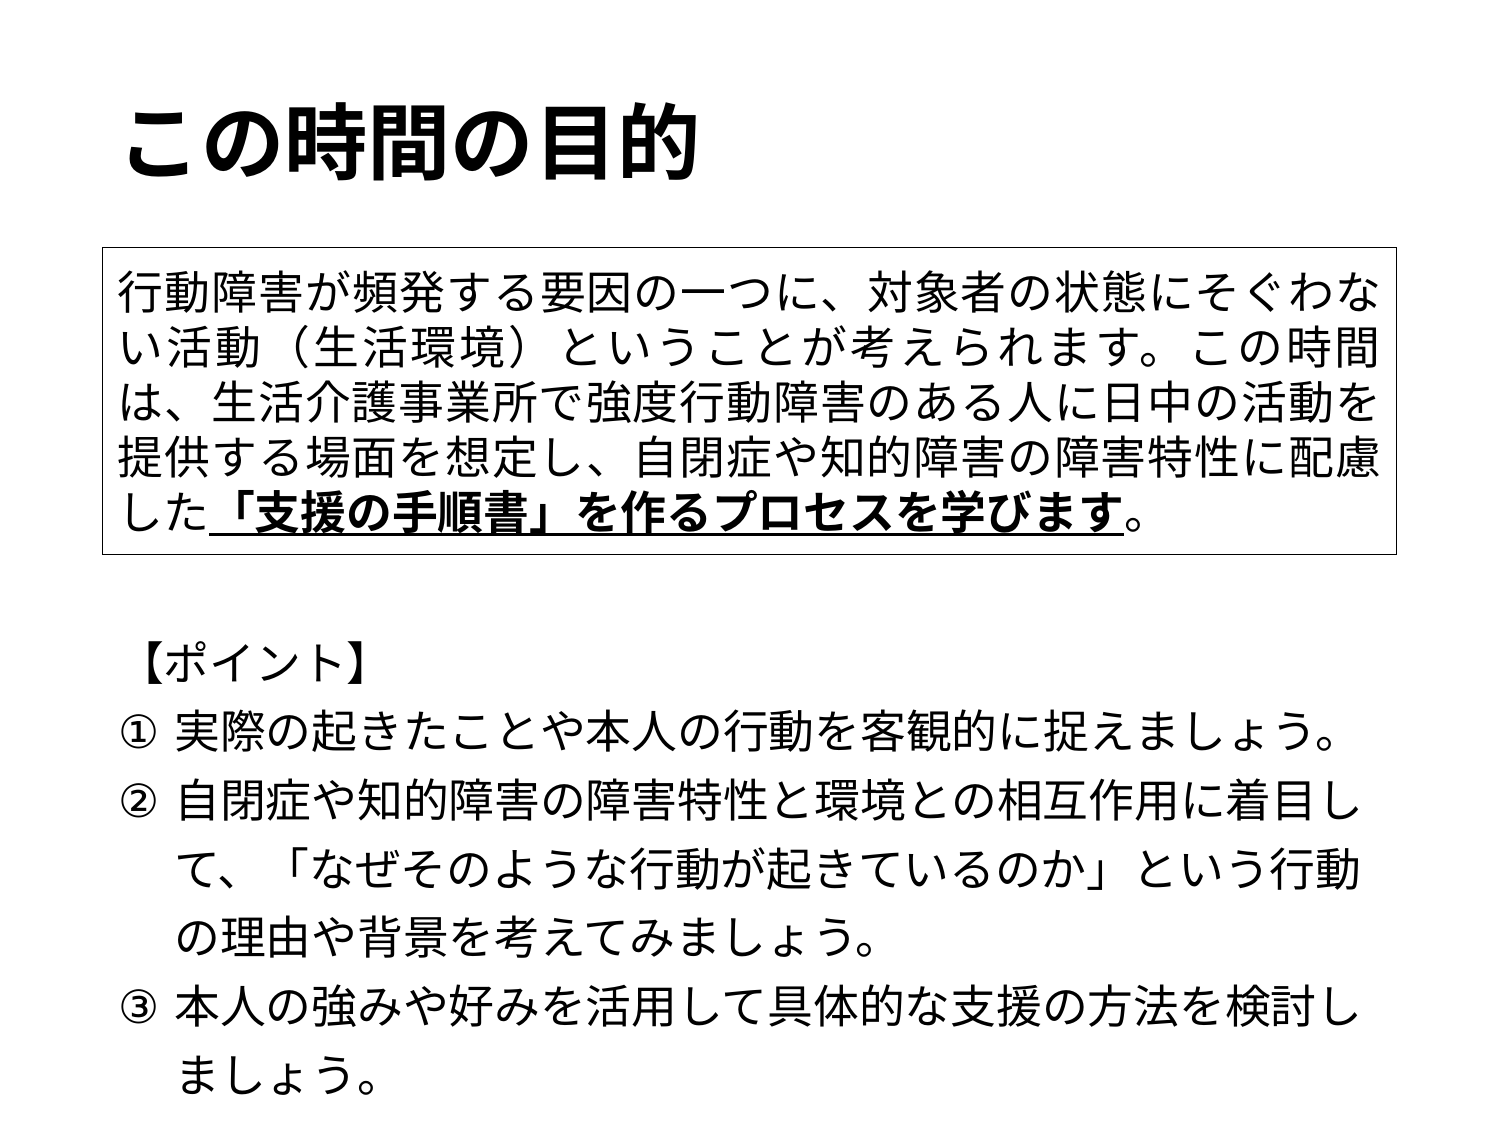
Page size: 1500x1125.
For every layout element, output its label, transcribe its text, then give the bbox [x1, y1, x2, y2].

title この時間の目的 [102, 59, 1398, 221]
text_box 行動障害が頻発する要因の一つに、対象者の状態にそぐわない活動（生活環境）ということが考えられます。この時間は、生活介護事業所で強度行動障害のある人に日中の活動を提供する場面を想定し、自閉症や知的障害の障害特性に配慮した「支援の手順書」を作るプロセスを学びます。 [102, 247, 1397, 555]
list 【ポイント】 実際の起きたことや本人の行動を客観的に捉えましょう。 自閉症や知的障害の障害特性と環境との相互作用に着目して、「なぜそのような行動が起きているのか」という行動の理由や背景を考えてみましょう。 本人の強みや好みを活用して具体的な支援の方法を検討しましょう。 [102, 626, 1398, 1125]
